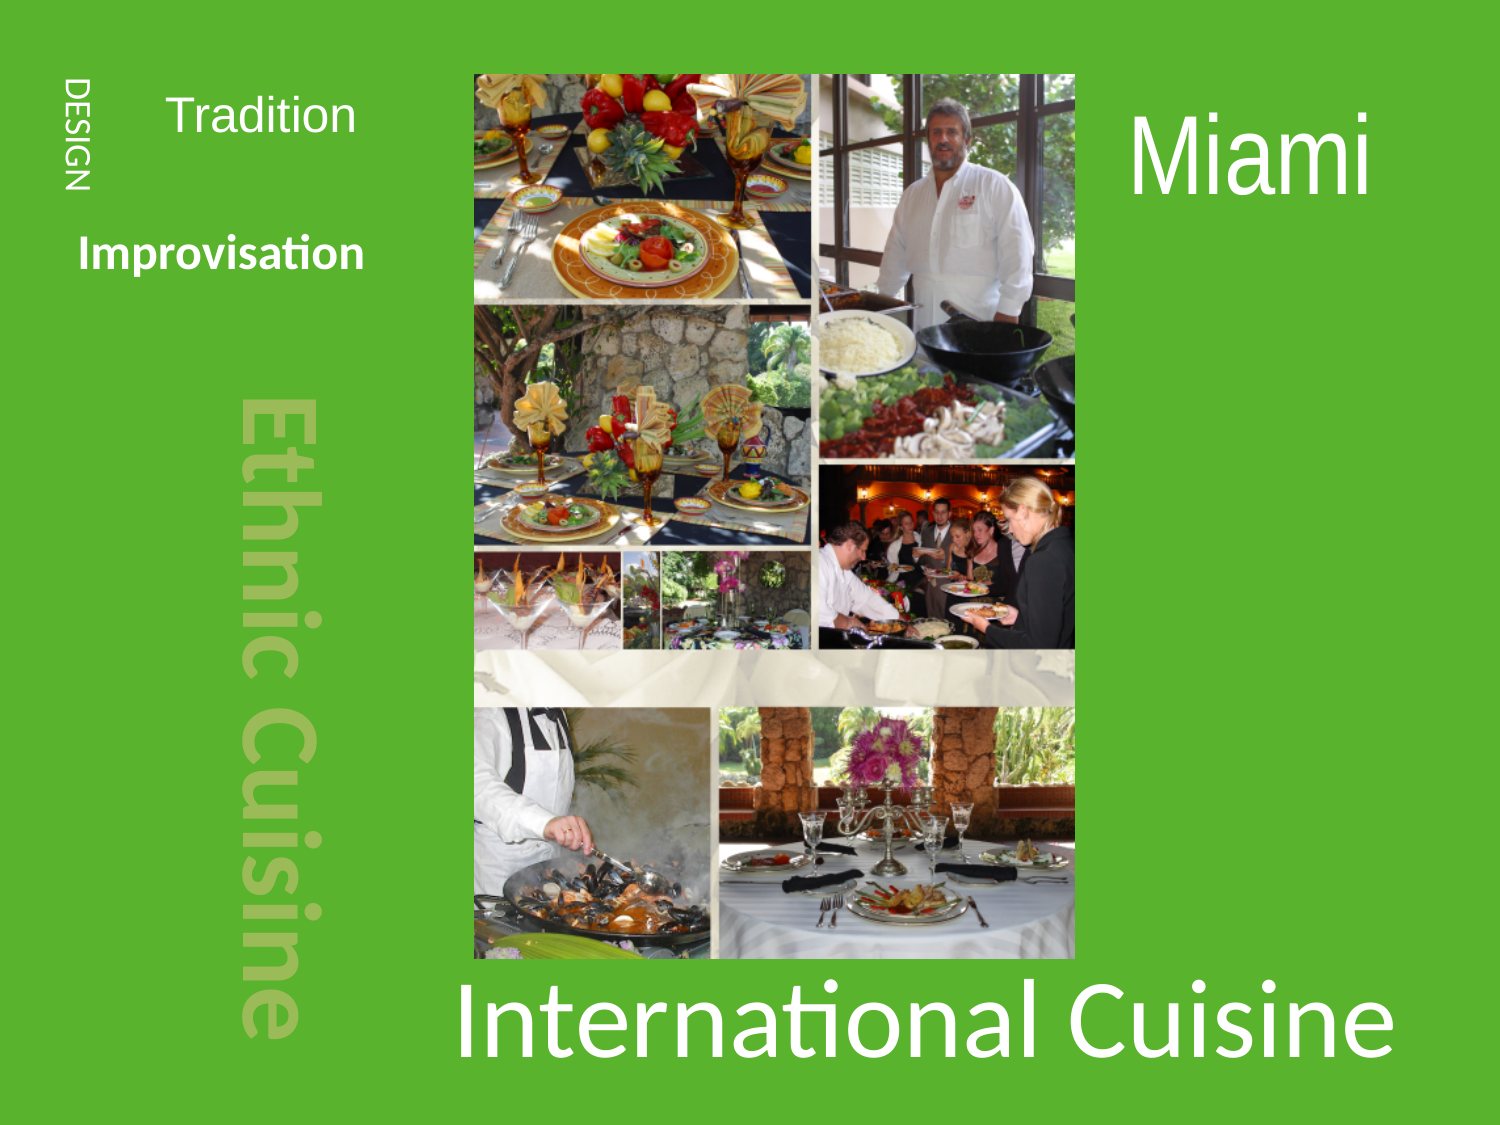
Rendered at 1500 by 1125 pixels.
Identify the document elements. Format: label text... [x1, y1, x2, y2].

text_box Improvisation [62, 212, 400, 288]
text_box International Cuisine [437, 937, 1438, 1088]
picture [474, 74, 1076, 960]
text_box Miami [1112, 74, 1463, 225]
text_box Ethnic Cuisine [214, 378, 364, 1059]
text_box Tradition [150, 74, 473, 150]
text_box DESIGN [50, 62, 111, 238]
